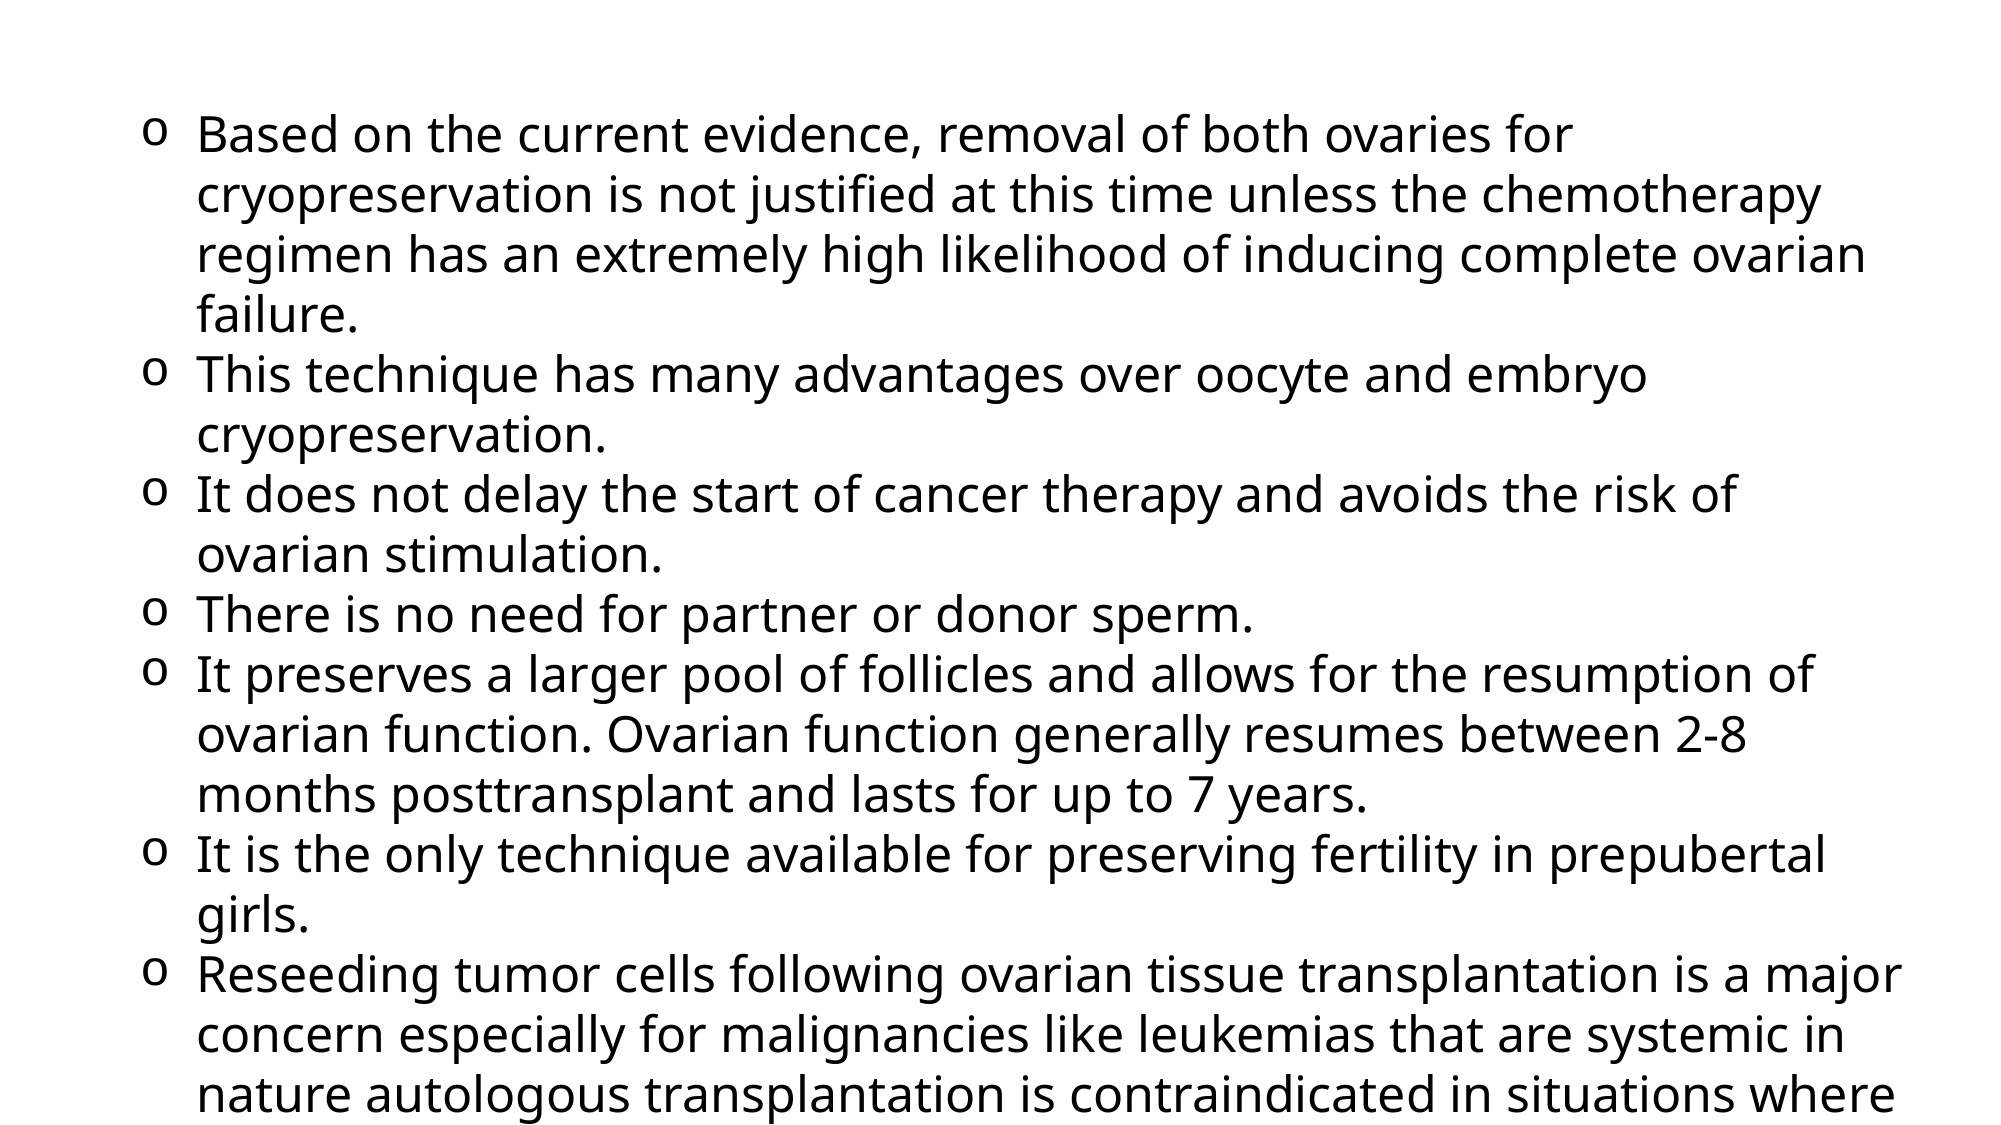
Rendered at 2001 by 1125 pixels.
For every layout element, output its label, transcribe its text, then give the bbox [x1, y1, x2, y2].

text_box Based on the current evidence, removal of both ovaries for cryopreservation is not justified at this time unless the chemotherapy regimen has an extremely high likelihood of inducing complete ovarian failure. This technique has many advantages over oocyte and embryo cryopreservation. It does not delay the start of cancer therapy and avoids the risk of ovarian stimulation. There is no need for partner or donor sperm. It preserves a larger pool of follicles and allows for the resumption of ovarian function. Ovarian function generally resumes between 2-8 months posttransplant and lasts for up to 7 years. It is the only technique available for preserving fertility in prepubertal girls. Reseeding tumor cells following ovarian tissue transplantation is a major concern especially for malignancies like leukemias that are systemic in nature autologous transplantation is contraindicated in situations where cancer cells may be present in the cryopreserved ovarian tissue [125, 94, 1922, 1125]
